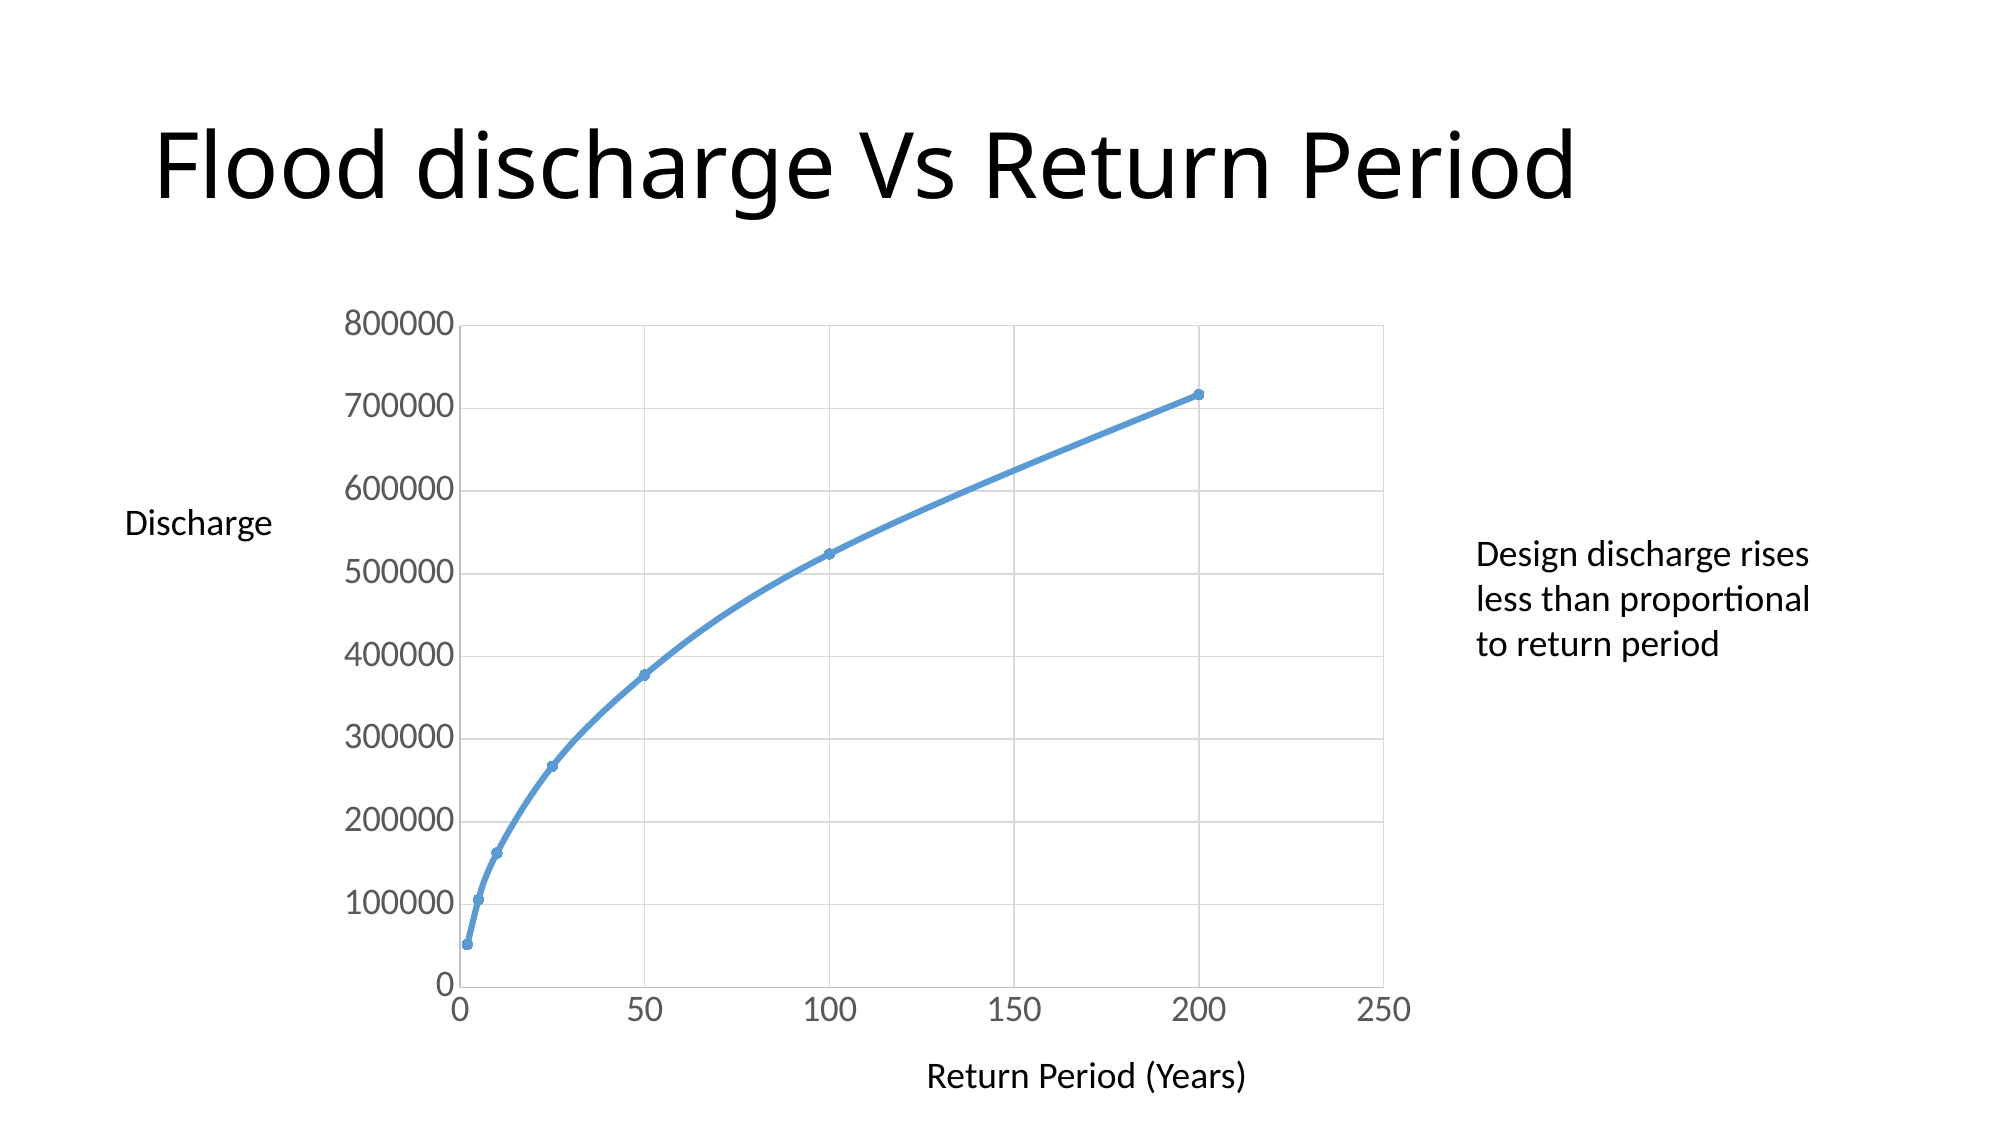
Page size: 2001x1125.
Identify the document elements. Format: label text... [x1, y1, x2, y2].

text_box Discharge [110, 491, 288, 551]
chart [343, 296, 1412, 1084]
title Flood discharge Vs Return Period [137, 59, 1863, 278]
text_box Design discharge rises less than proportional to return period [1461, 521, 1837, 672]
text_box Return Period (Years) [911, 1084, 1263, 1104]
